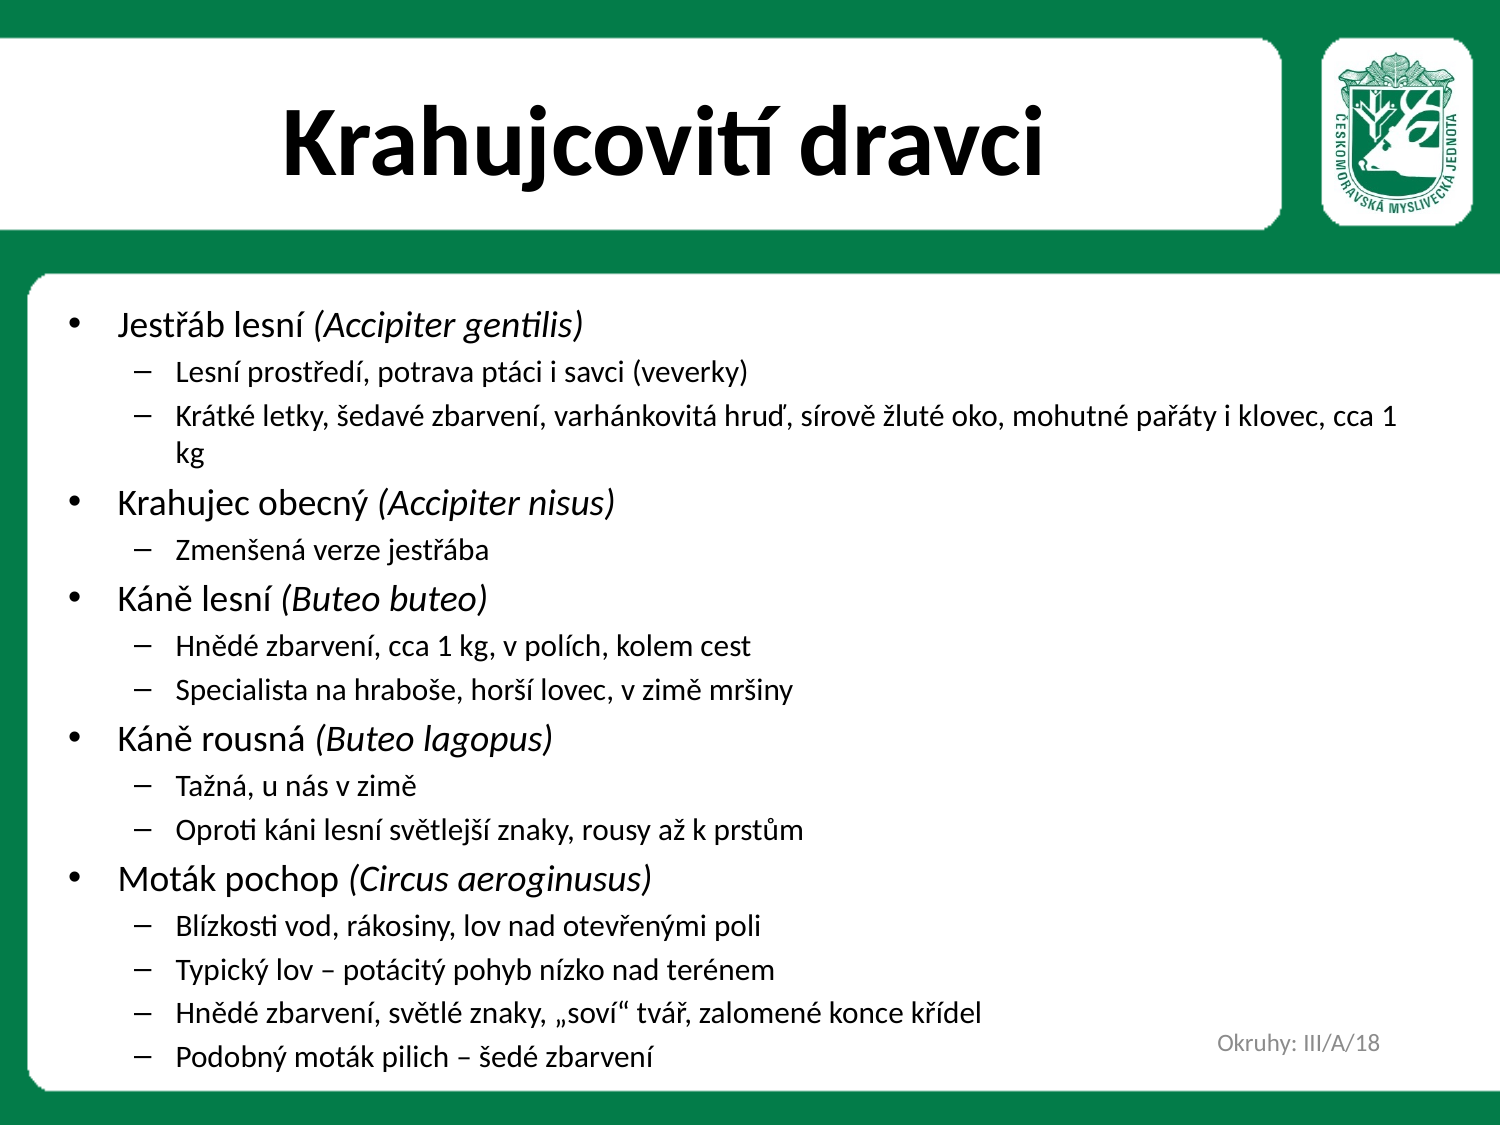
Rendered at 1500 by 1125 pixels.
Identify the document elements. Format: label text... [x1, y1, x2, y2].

text_box Jestřáb lesní (Accipiter gentilis) Lesní prostředí, potrava ptáci i savci (veverky) Krátké letky, šedavé zbarvení, varhánkovitá hruď, sírově žluté oko, mohutné pařáty i klovec, cca 1 kg Krahujec obecný (Accipiter nisus) Zmenšená verze jestřába Káně lesní (Buteo buteo) Hnědé zbarvení, cca 1 kg, v polích, kolem cest Specialista na hraboše, horší lovec, v zimě mršiny Káně rousná (Buteo lagopus) Tažná, u nás v zimě Oproti káni lesní světlejší znaky, rousy až k prstům Moták pochop (Circus aeroginusus) Blízkosti vod, rákosiny, lov nad otevřenými poli Typický lov – potácitý pohyb nízko nad terénem Hnědé zbarvení, světlé znaky, „soví“ tvář, zalomené konce křídel Podobný moták pilich – šedé zbarvení [53, 292, 1447, 1085]
picture [0, 0, 1500, 1125]
title Krahujcovití dravci [5, 50, 1323, 220]
footer Okruhy: III/A/18 [1139, 1011, 1459, 1072]
